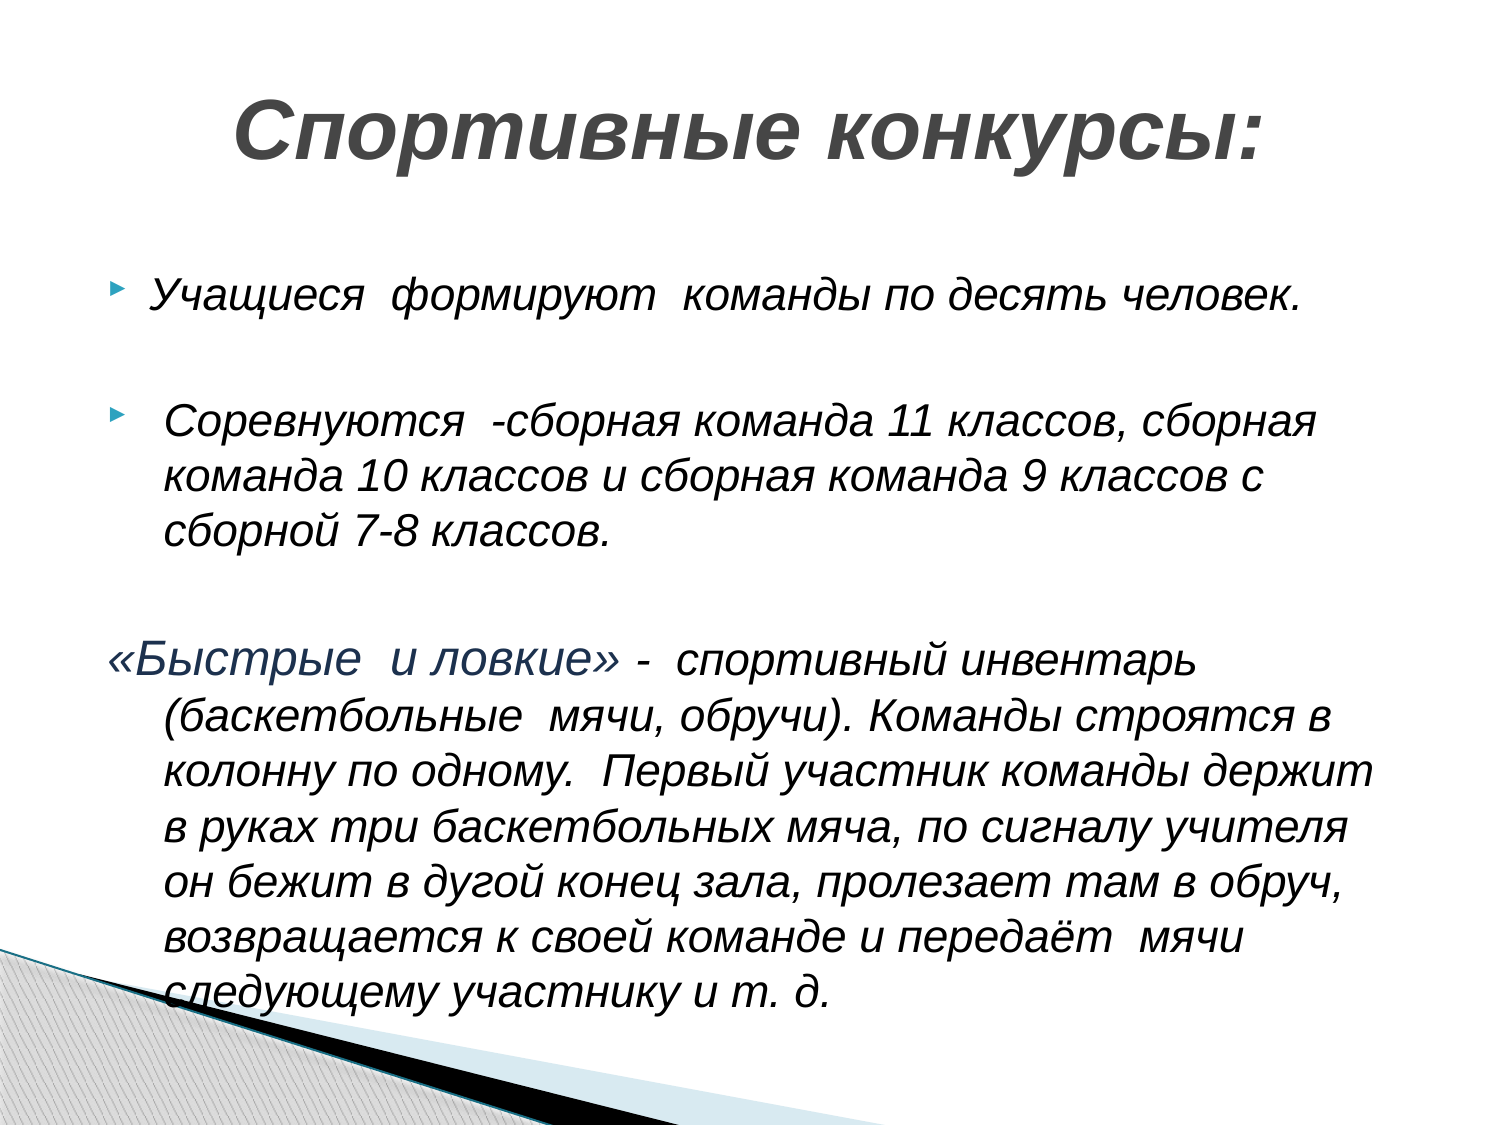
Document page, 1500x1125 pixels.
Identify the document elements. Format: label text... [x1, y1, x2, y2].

title Спортивные конкурсы: [75, 42, 1425, 209]
list Учащиеся формируют команды по десять человек. Соревнуются -сборная команда 11 классов, сборная команда 10 классов и сборная команда 9 классов с сборной 7-8 классов. «Быстрые и ловкие» - спортивный инвентарь (баскетбольные мячи, обручи). Команды строятся в колонну по одному. Первый участник команды держит в руках три баскетбольных мяча, по сигналу учителя он бежит в дугой конец зала, пролезает там в обруч, возвращается к своей команде и передаёт мячи следующему участнику и т. д. [75, 209, 1425, 1035]
